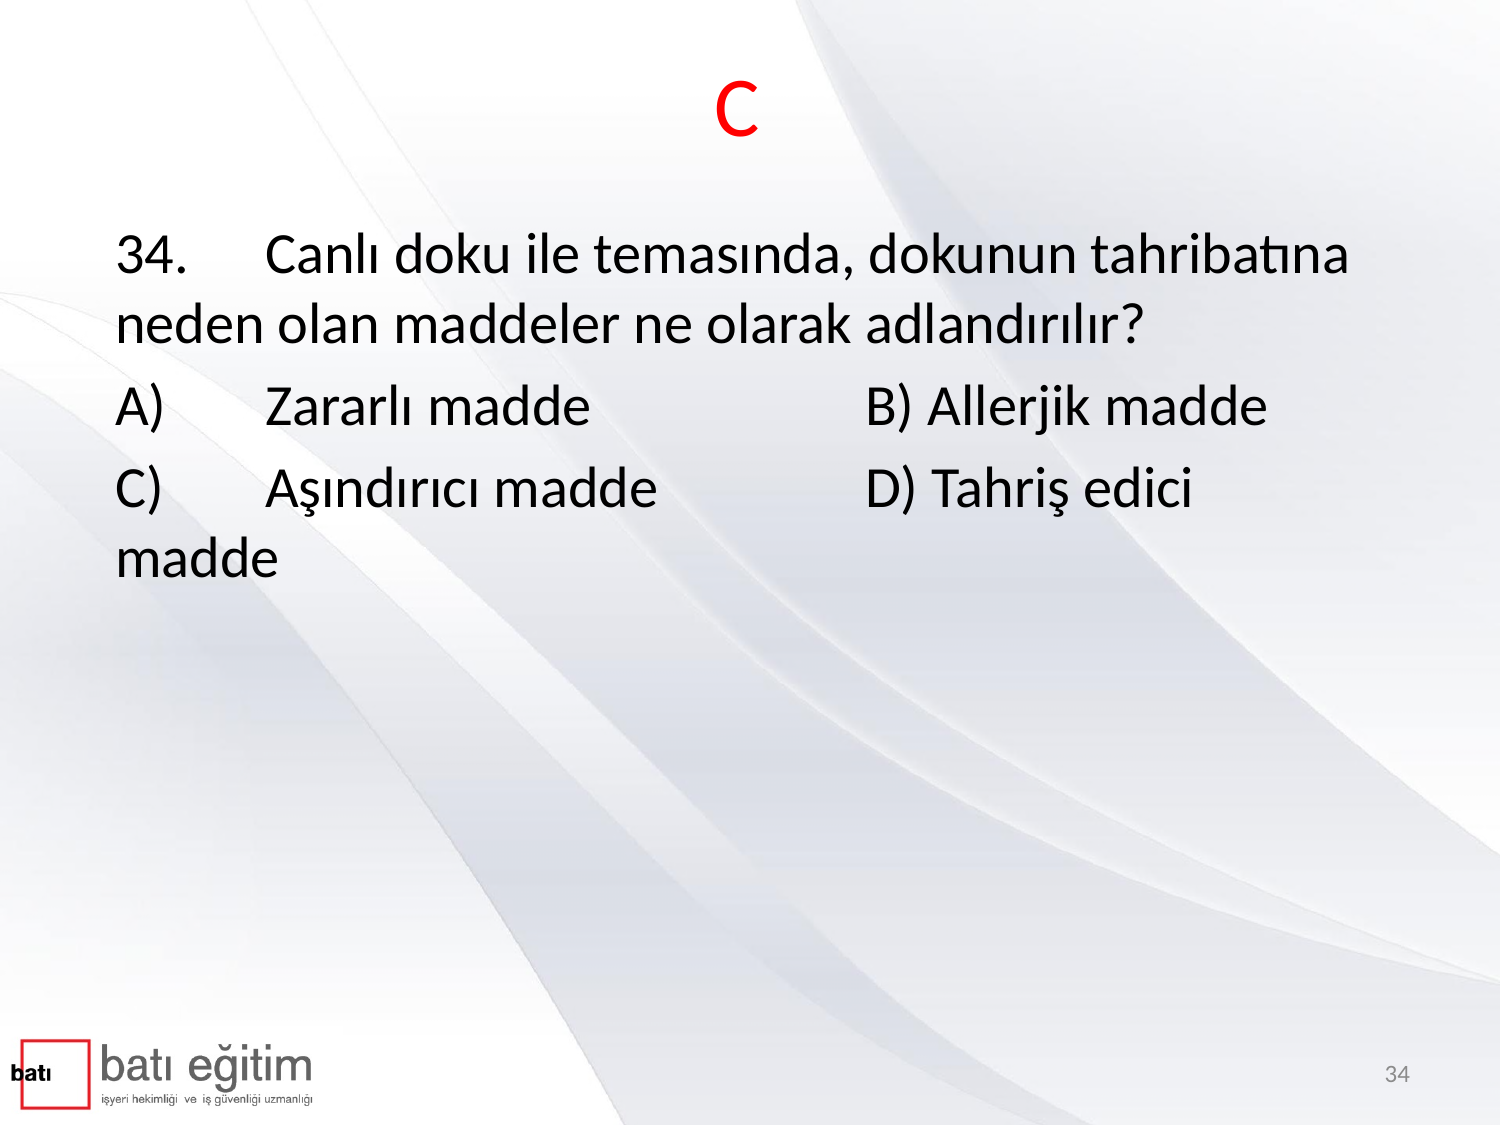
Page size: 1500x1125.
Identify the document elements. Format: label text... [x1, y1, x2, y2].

slide_number 34 [1074, 1042, 1425, 1103]
picture [0, 0, 1500, 1125]
title C [100, 42, 1376, 161]
subtitle 34. Canlı doku ile temasında, dokunun tahribatına neden olan maddeler ne olarak adlandırılır? A) Zararlı madde B) Allerjik madde C) Aşındırıcı madde D) Tahriş edici madde [100, 208, 1376, 988]
